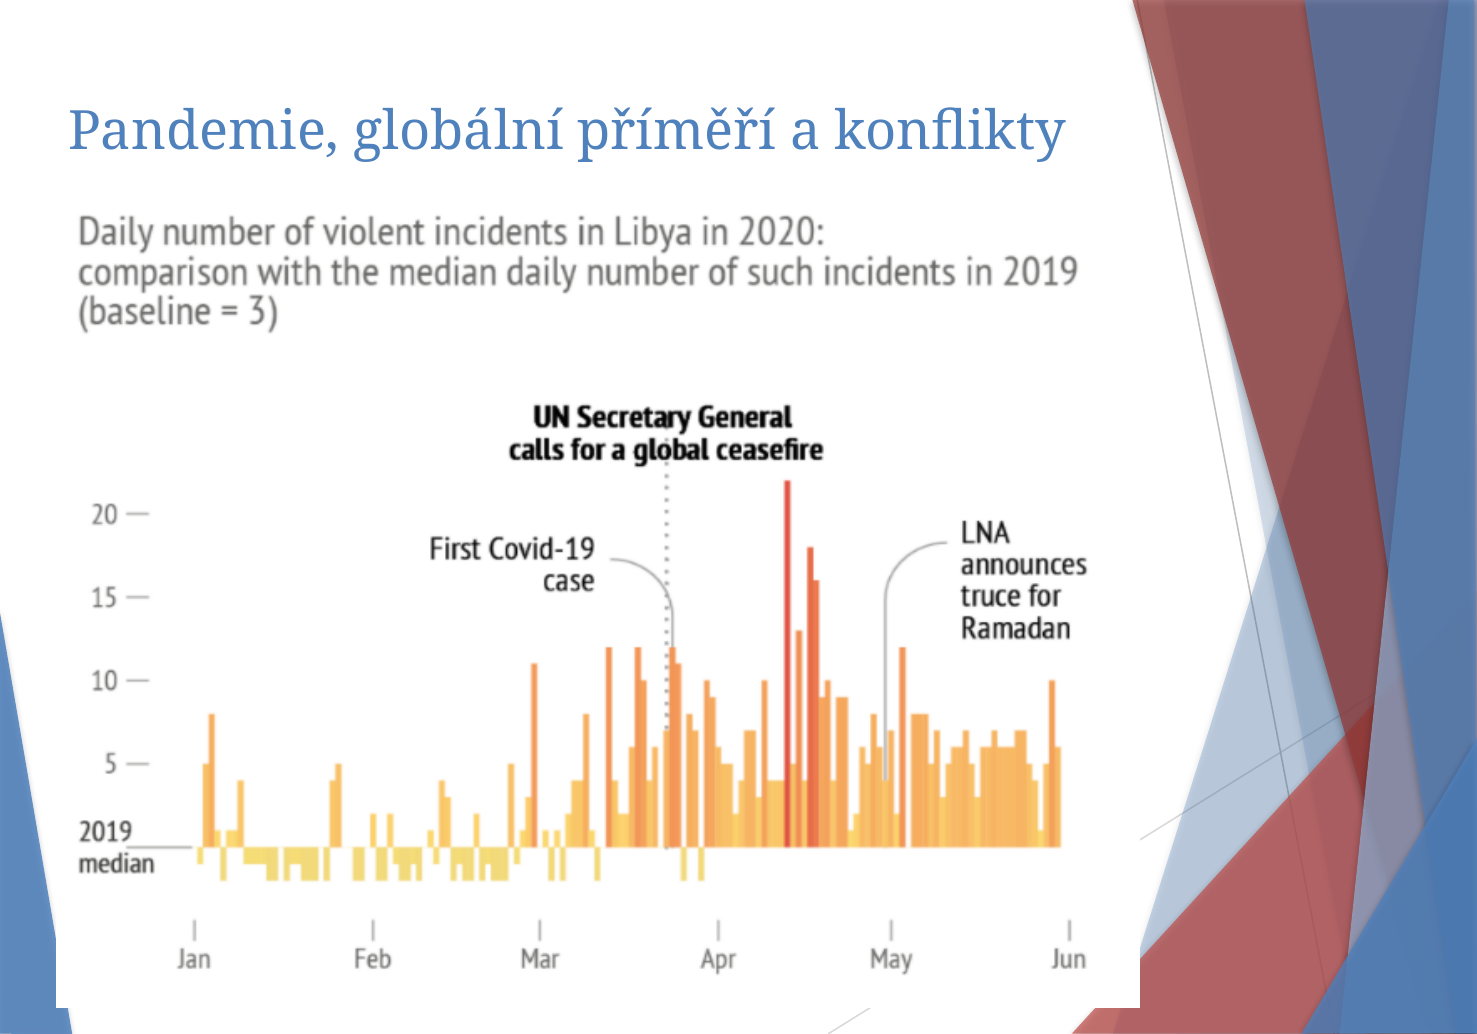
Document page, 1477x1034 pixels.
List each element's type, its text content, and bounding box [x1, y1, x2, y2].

picture [55, 209, 1141, 1009]
title Pandemie, globální příměří a konflikty [53, 87, 1424, 168]
